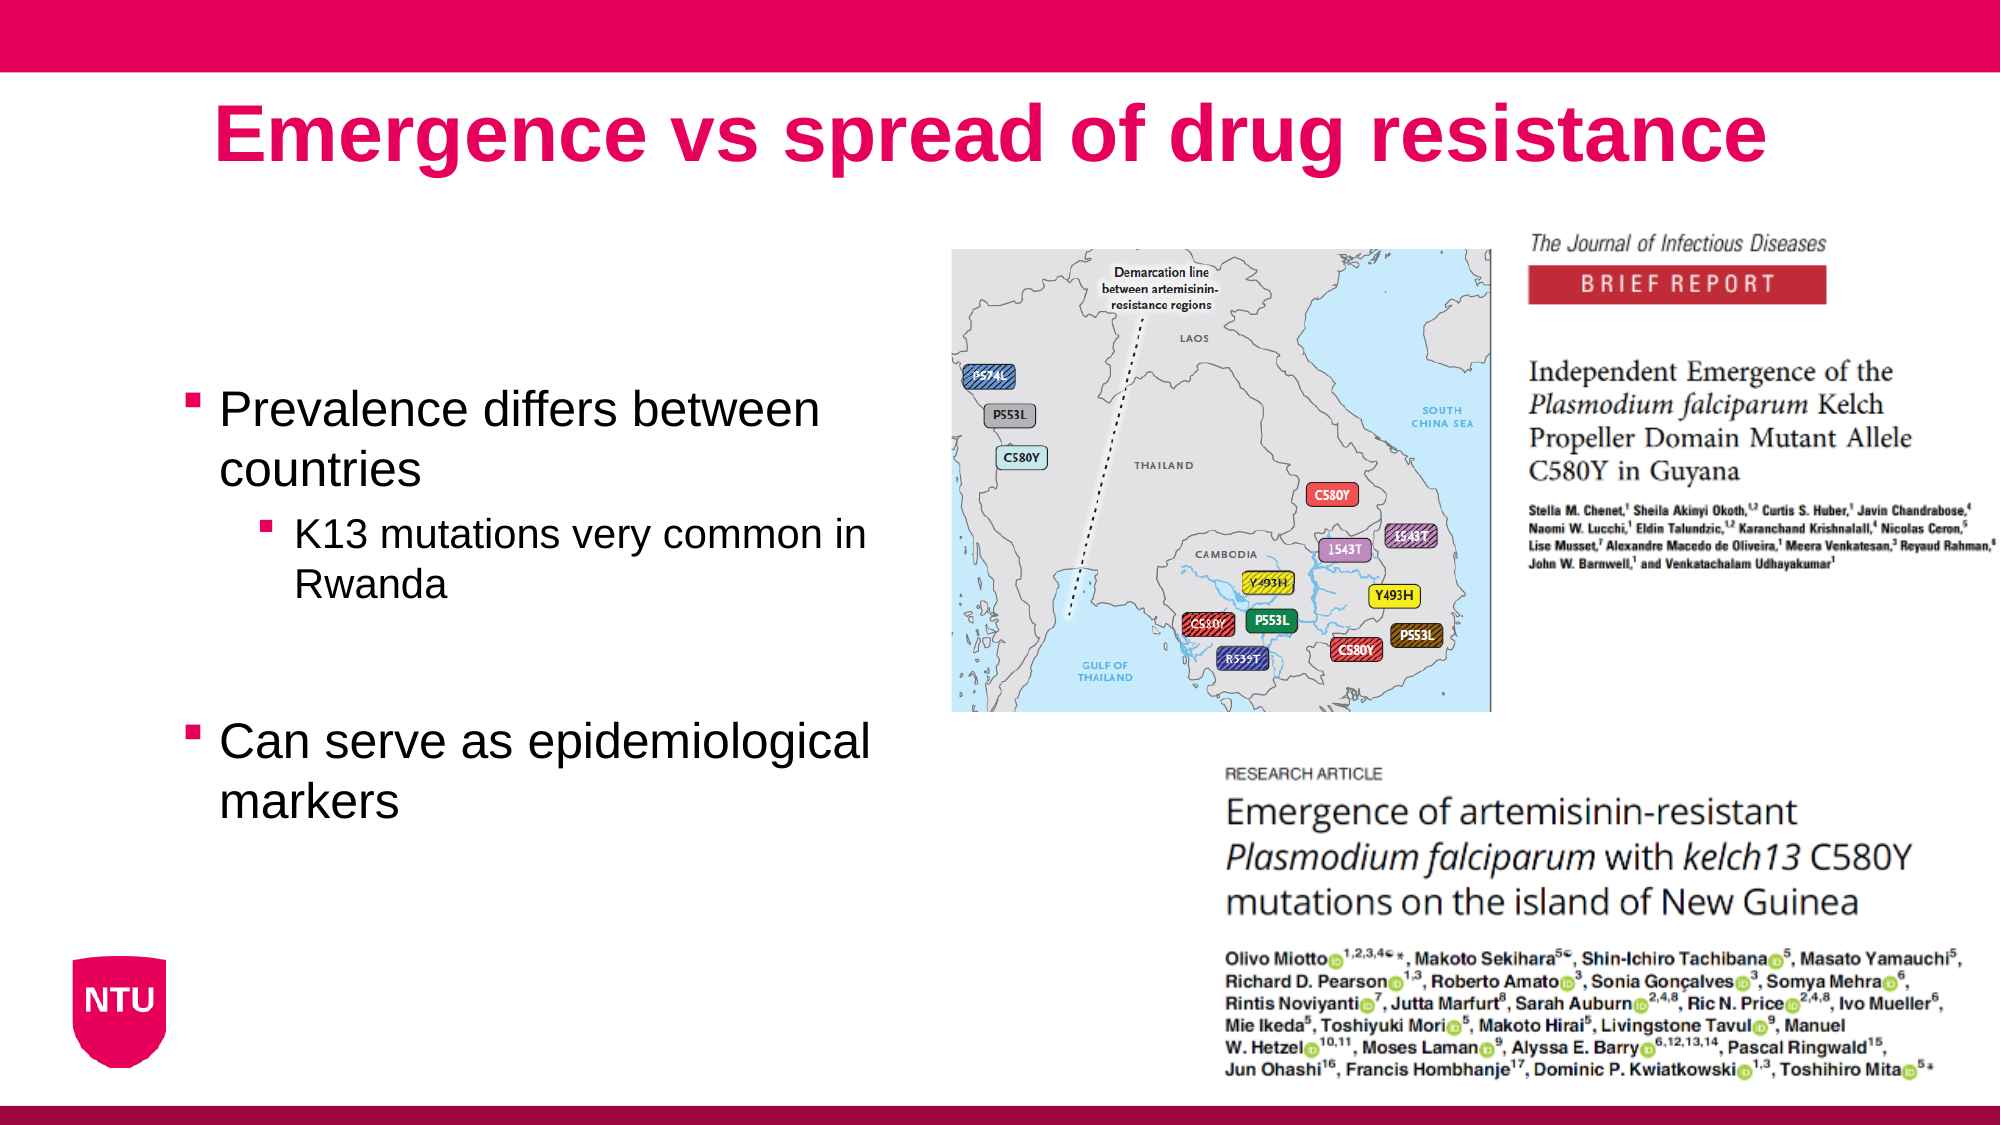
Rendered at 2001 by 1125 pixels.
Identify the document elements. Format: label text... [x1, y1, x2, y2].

picture [1525, 228, 2000, 575]
picture [951, 249, 1496, 712]
list Prevalence differs between countries K13 mutations very common in Rwanda Can serve as epidemiological markers [181, 207, 888, 1053]
picture [1223, 746, 1970, 1090]
text_box Emergence vs spread of drug resistance [72, 72, 1928, 185]
